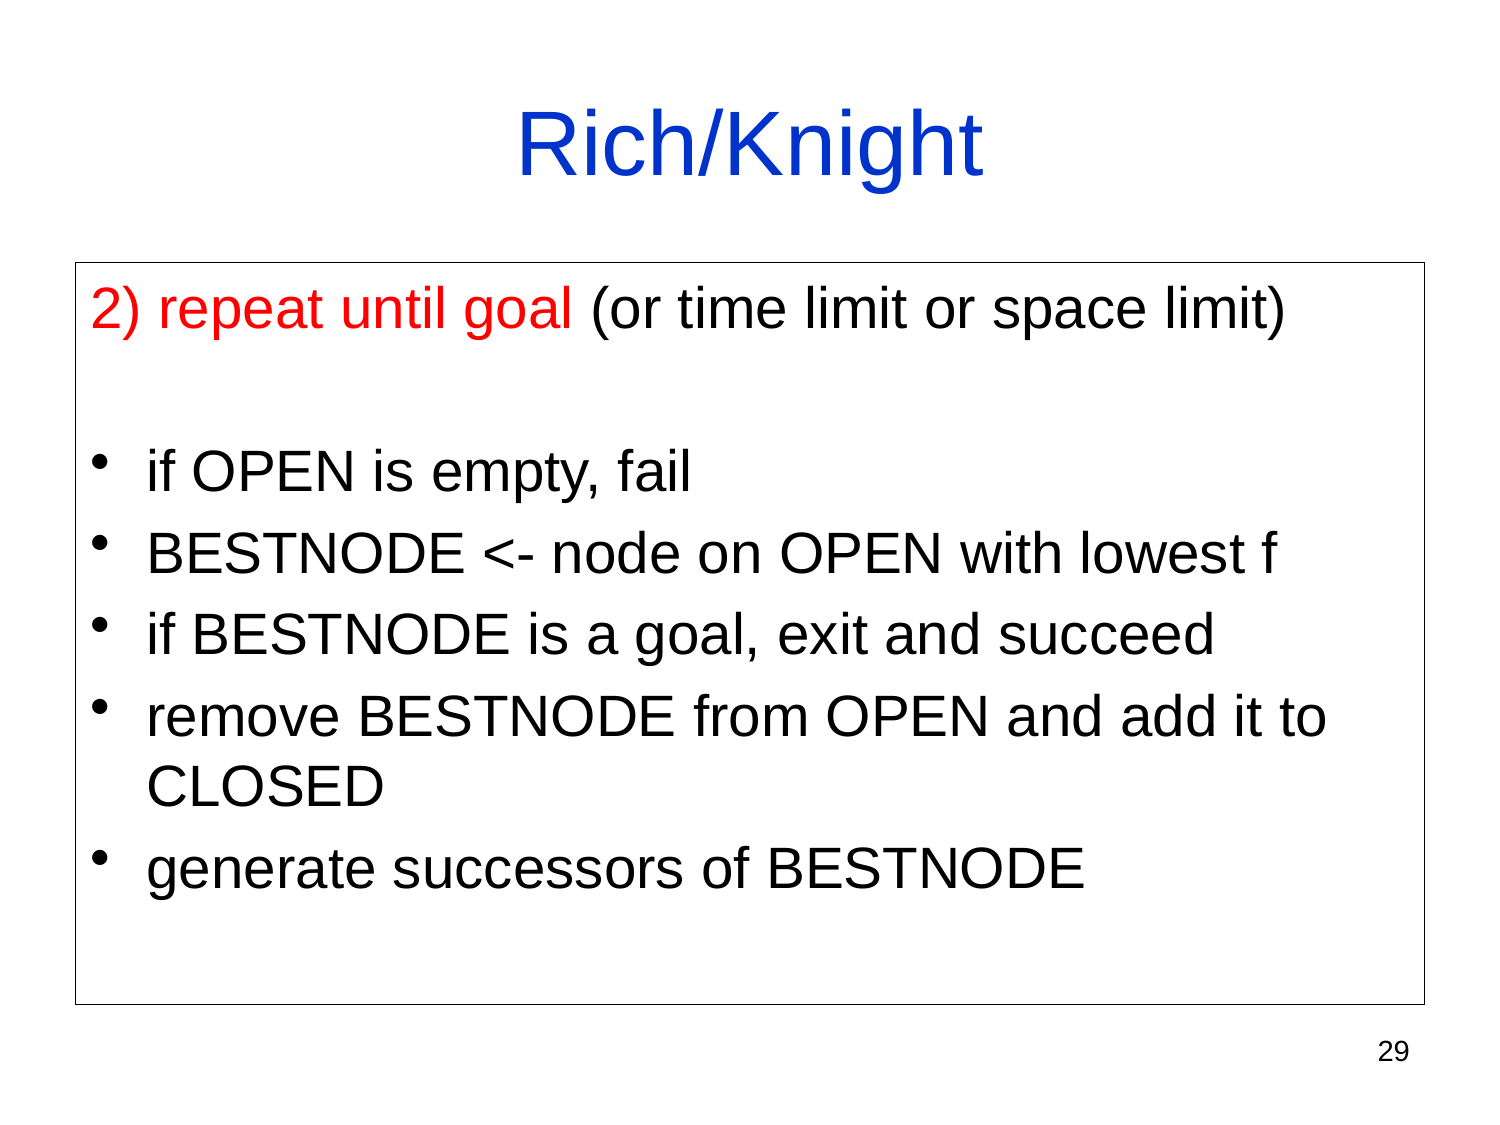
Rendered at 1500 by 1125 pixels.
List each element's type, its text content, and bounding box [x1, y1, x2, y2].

slide_number 29 [1074, 1024, 1426, 1103]
list 2) repeat until goal (or time limit or space limit) if OPEN is empty, fail BESTNODE <- node on OPEN with lowest f if BESTNODE is a goal, exit and succeed remove BESTNODE from OPEN and add it to CLOSED generate successors of BESTNODE [75, 262, 1425, 1005]
title Rich/Knight [75, 45, 1425, 233]
